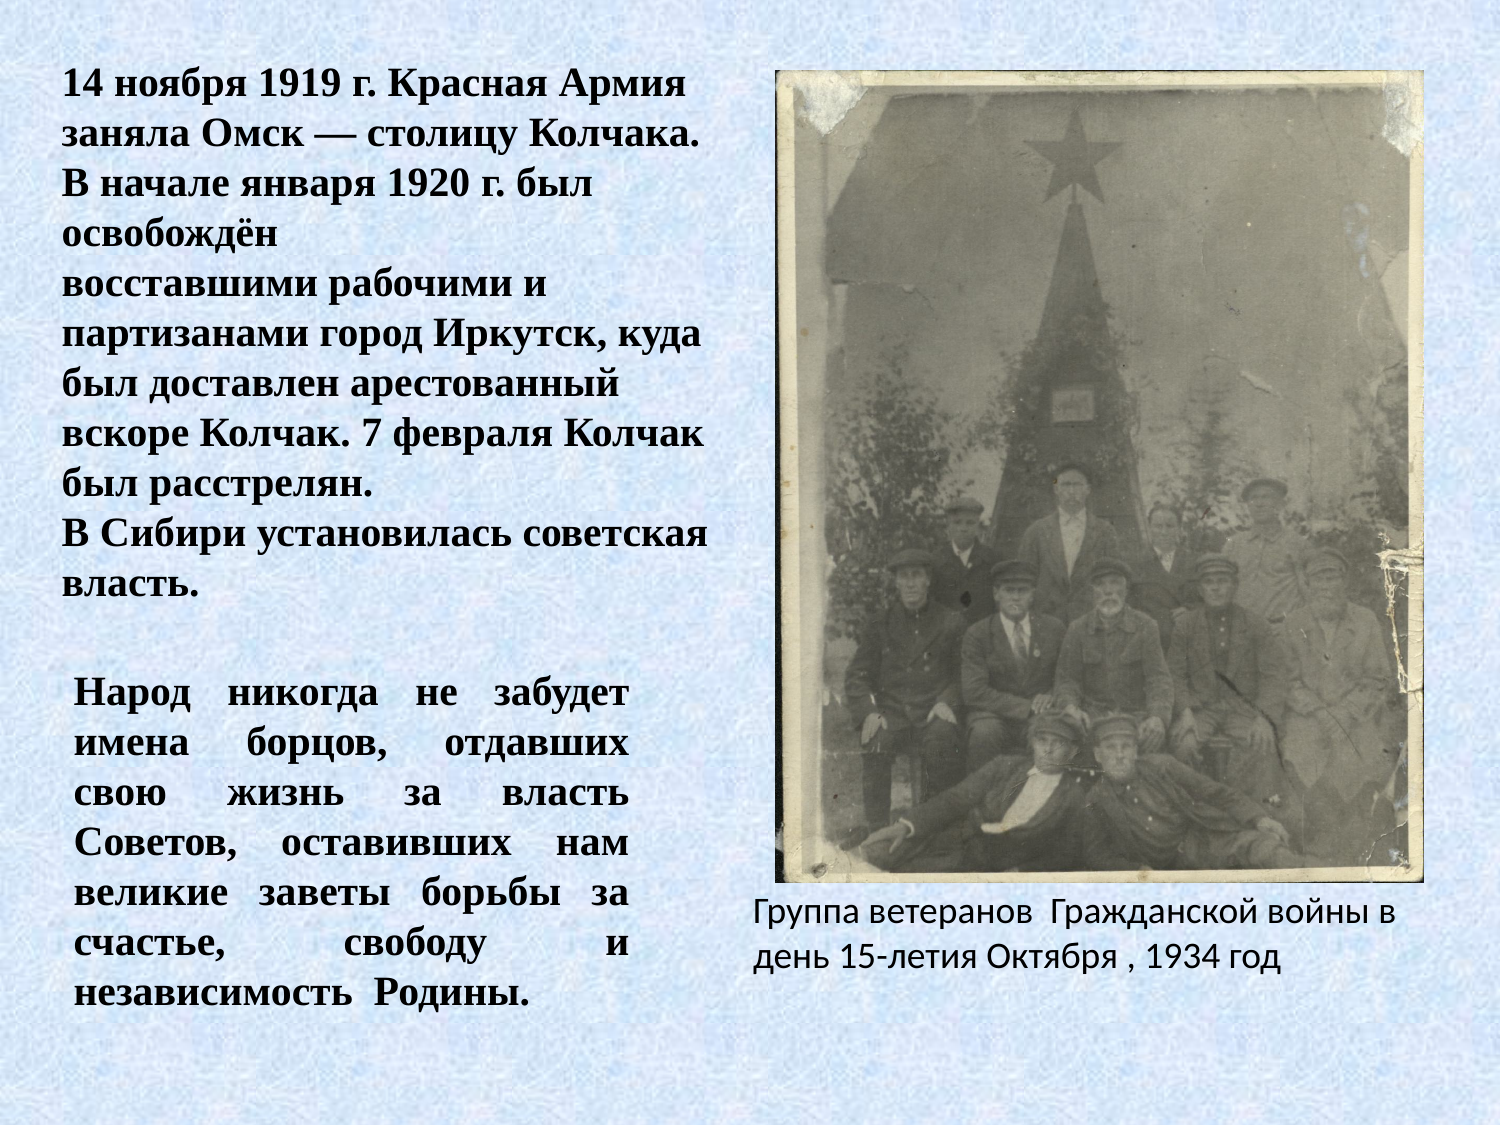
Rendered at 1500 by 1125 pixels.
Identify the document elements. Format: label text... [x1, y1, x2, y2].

picture [0, 0, 1500, 1125]
text_box 14 ноября 1919 г. Красная Армия заняла Омск — столицу Колчака. В начале января 1920 г. был освобождён восставшими рабочими и партизанами город Иркутск, куда был доставлен арестованный вскоре Колчак. 7 февраля Колчак был расстрелян. В Сибири установилась советская власть. [46, 46, 750, 612]
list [775, 70, 1424, 884]
title Народ никогда не забудет имена борцов, отдавших свою жизнь за власть Советов, оставивших нам великие заветы борьбы за счастье, свободу и независимость Родины. [58, 612, 645, 1069]
text_box Группа ветеранов Гражданской войны в день 15-летия Октября , 1934 год [738, 878, 1465, 984]
